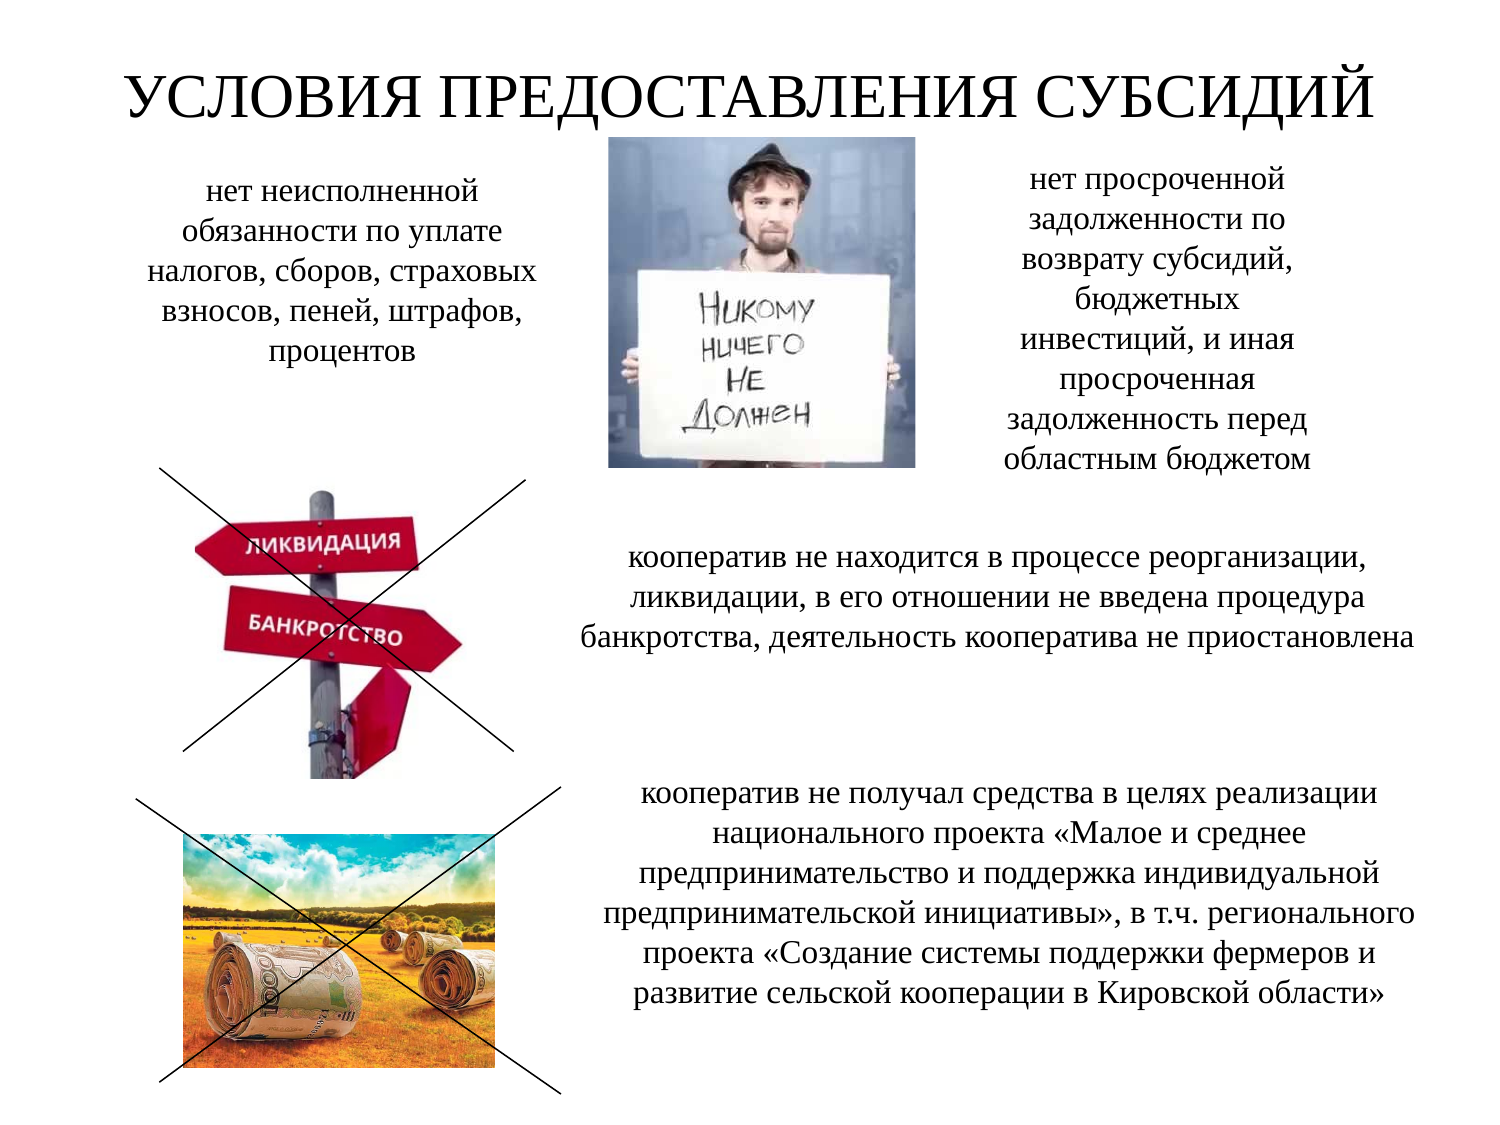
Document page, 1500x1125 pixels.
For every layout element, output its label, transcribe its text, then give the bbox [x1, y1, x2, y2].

picture [608, 136, 916, 469]
picture [194, 752, 467, 780]
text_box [135, 798, 562, 1095]
title УСЛОВИЯ ПРЕДОСТАВЛЕНИЯ СУБСИДИЙ [75, 0, 1425, 185]
text_box нет просроченной задолженности по возврату субсидий, бюджетных инвестиций, и иная просроченная задолженность перед областным бюджетом [986, 148, 1329, 484]
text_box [519, 479, 526, 752]
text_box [159, 786, 562, 798]
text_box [159, 467, 514, 752]
text_box нет неисполненной обязанности по уплате налогов, сборов, страховых взносов, пеней, штрафов, процентов [123, 160, 561, 376]
text_box кооператив не получал средства в целях реализации национального проекта «Малое и среднее предпринимательство и поддержка индивидуальной предпринимательской инициативы», в т.ч. регионального проекта «Создание системы поддержки фермеров и развитие сельской кооперации в Кировской области» [584, 763, 1436, 1018]
text_box кооператив не находится в процессе реорганизации, ликвидации, в его отношении не введена процедура банкротства, деятельность кооператива не приостановлена [549, 527, 1447, 662]
